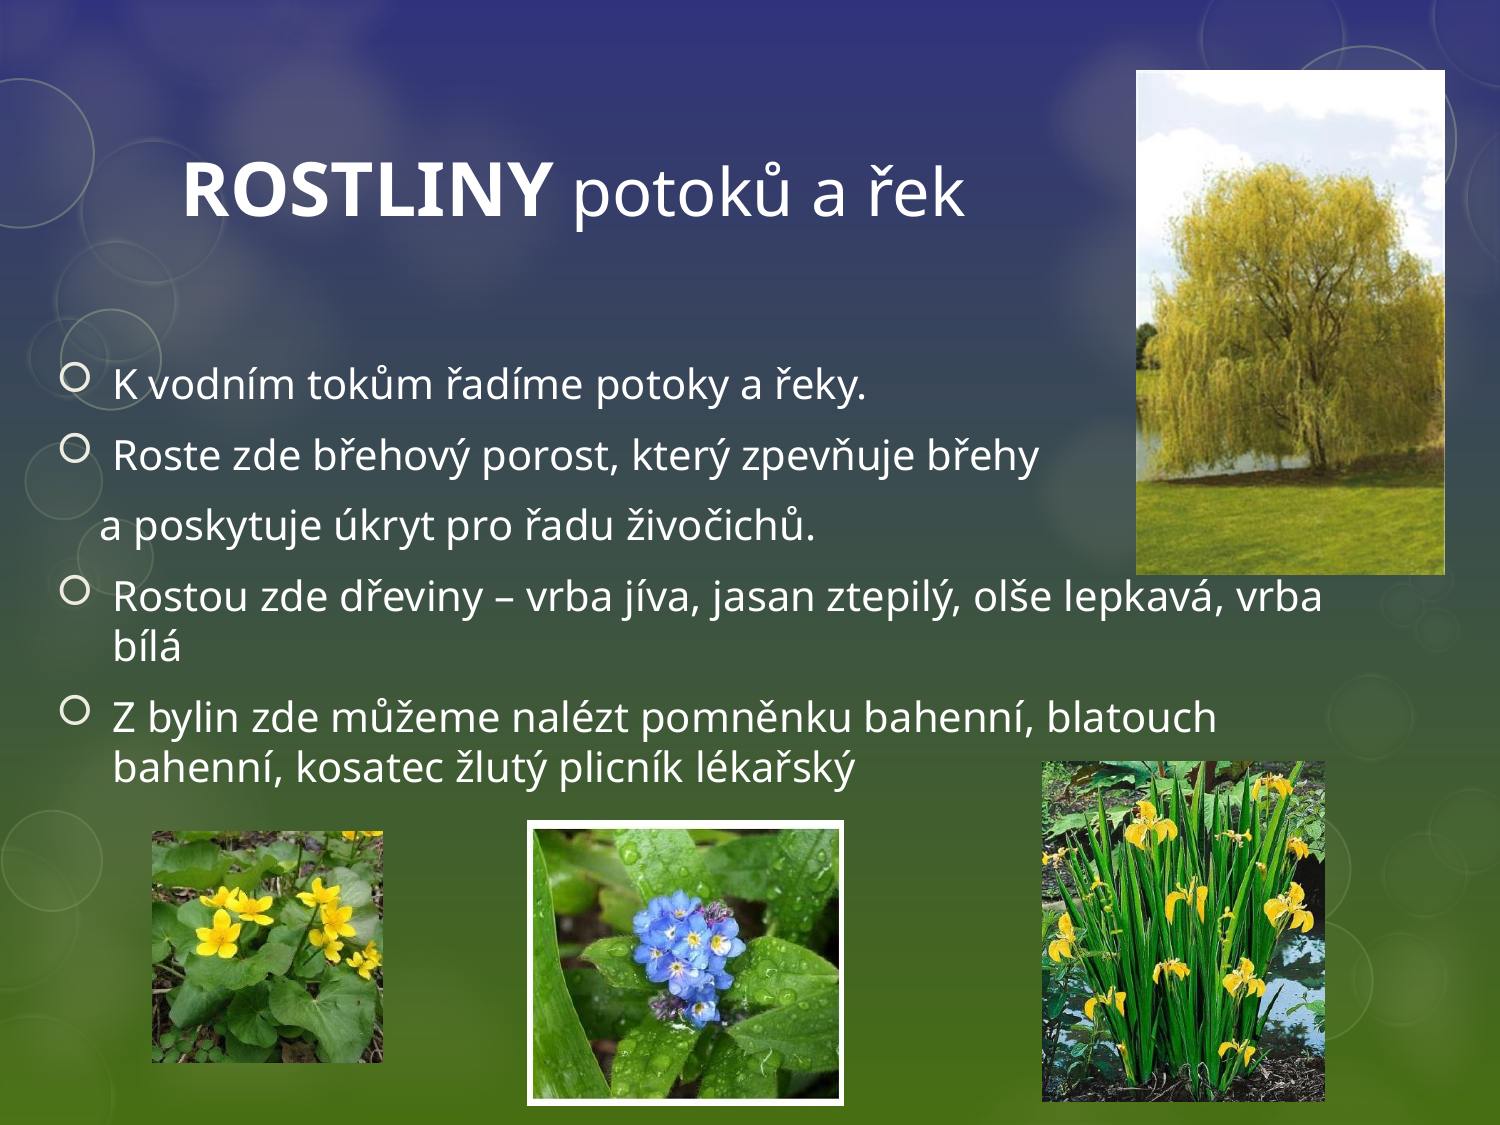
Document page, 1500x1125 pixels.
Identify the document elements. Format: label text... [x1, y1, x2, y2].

title ROSTLINY potoků a řek [165, 110, 1130, 263]
picture [526, 819, 845, 1107]
list K vodním tokům řadíme potoky a řeky. Roste zde břehový porost, který zpevňuje břehy a poskytuje úkryt pro řadu živočichů. Rostou zde dřeviny – vrba jíva, jasan ztepilý, olše lepkavá, vrba bílá Z bylin zde můžeme nalézt pomněnku bahenní, blatouch bahenní, kosatec žlutý plicník lékařský [41, 316, 1347, 832]
picture [1042, 761, 1326, 1103]
picture [1136, 69, 1446, 575]
picture [151, 831, 384, 1063]
